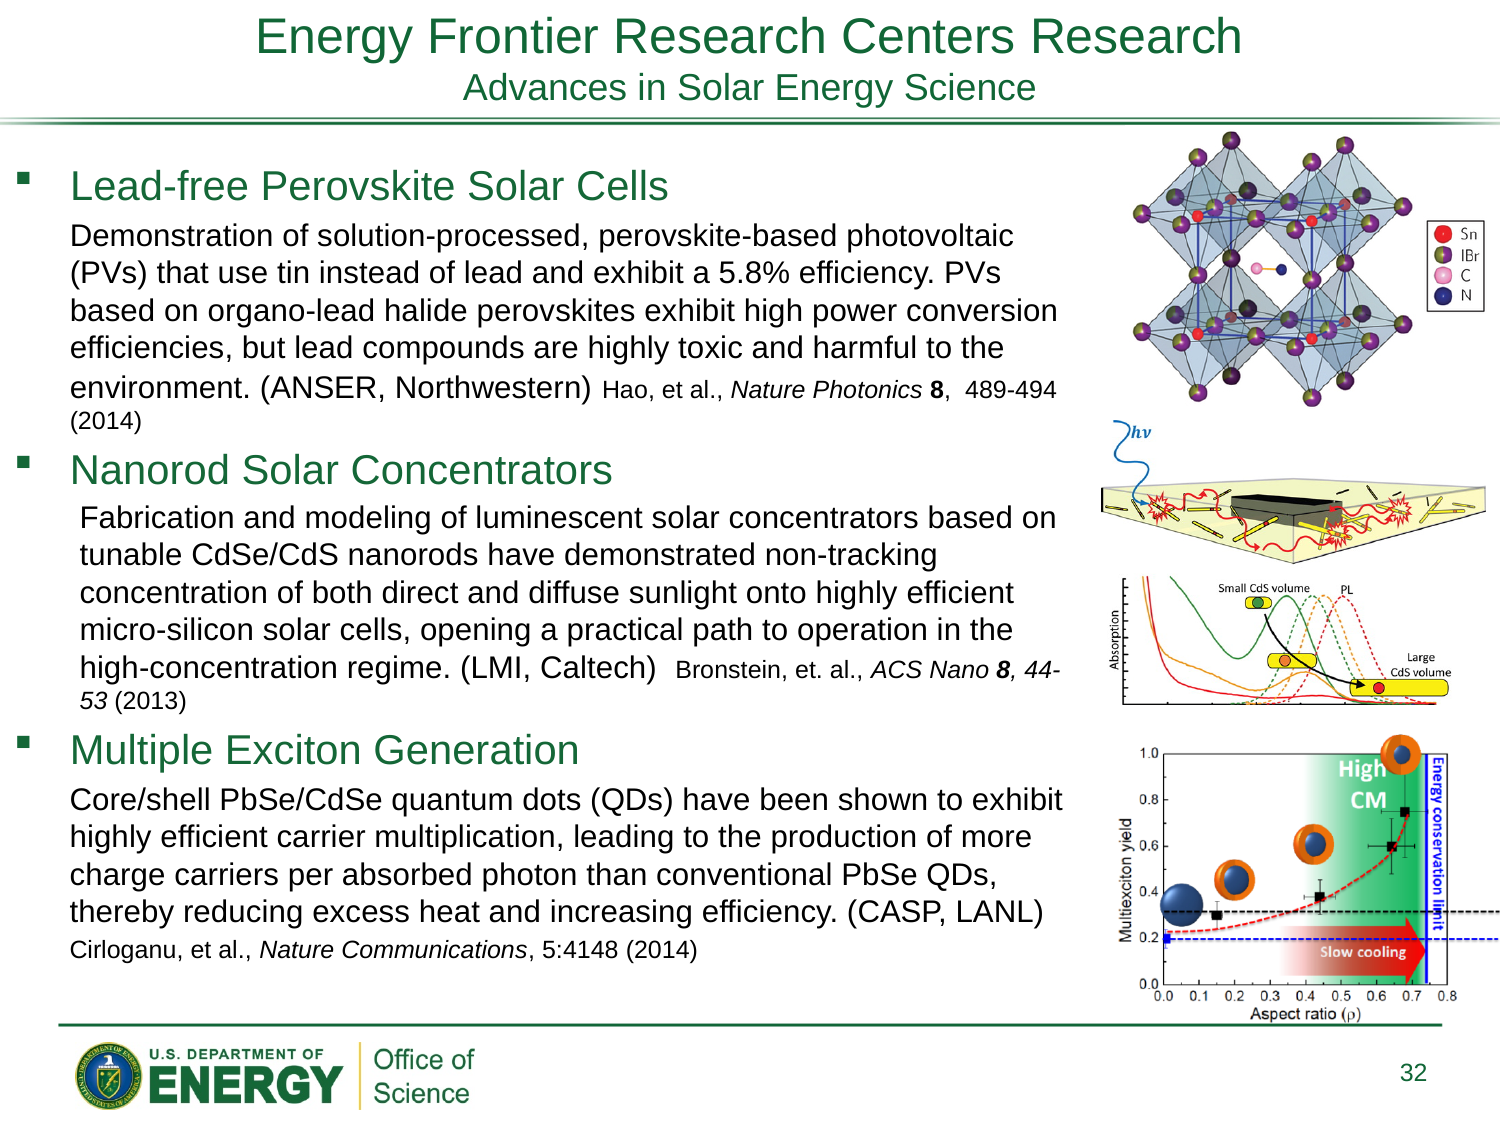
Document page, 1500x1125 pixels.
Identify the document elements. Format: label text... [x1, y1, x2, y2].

picture [0, 120, 1500, 1125]
title Energy Frontier Research Centers Research Advances in Solar Energy Science [0, 0, 1500, 120]
text_box 32 [1364, 1041, 1443, 1102]
list Lead-free Perovskite Solar Cells Demonstration of solution-processed, perovskite-based photovoltaic (PVs) that use tin instead of lead and exhibit a 5.8% efficiency. PVs based on organo-lead halide perovskites exhibit high power conversion efficiencies, but lead compounds are highly toxic and harmful to the environment. (ANSER, Northwestern) Hao, et al., Nature Photonics 8, 489-494 (2014) Nanorod Solar Concentrators Fabrication and modeling of luminescent solar concentrators based on tunable CdSe/CdS nanorods have demonstrated non-tracking concentration of both direct and diffuse sunlight onto highly efficient micro-silicon solar cells, opening a practical path to operation in the high-concentration regime. (LMI, Caltech) Bronstein, et. al., ACS Nano 8, 44-53 (2013) Multiple Exciton Generation Core/shell PbSe/CdSe quantum dots (QDs) have been shown to exhibit highly efficient carrier multiplication, leading to the production of more charge carriers per absorbed photon than conventional PbSe QDs, thereby reducing excess heat and increasing efficiency. (CASP, LANL) Cirloganu, et al., Nature Communications, 5:4148 (2014) [0, 150, 1101, 1038]
